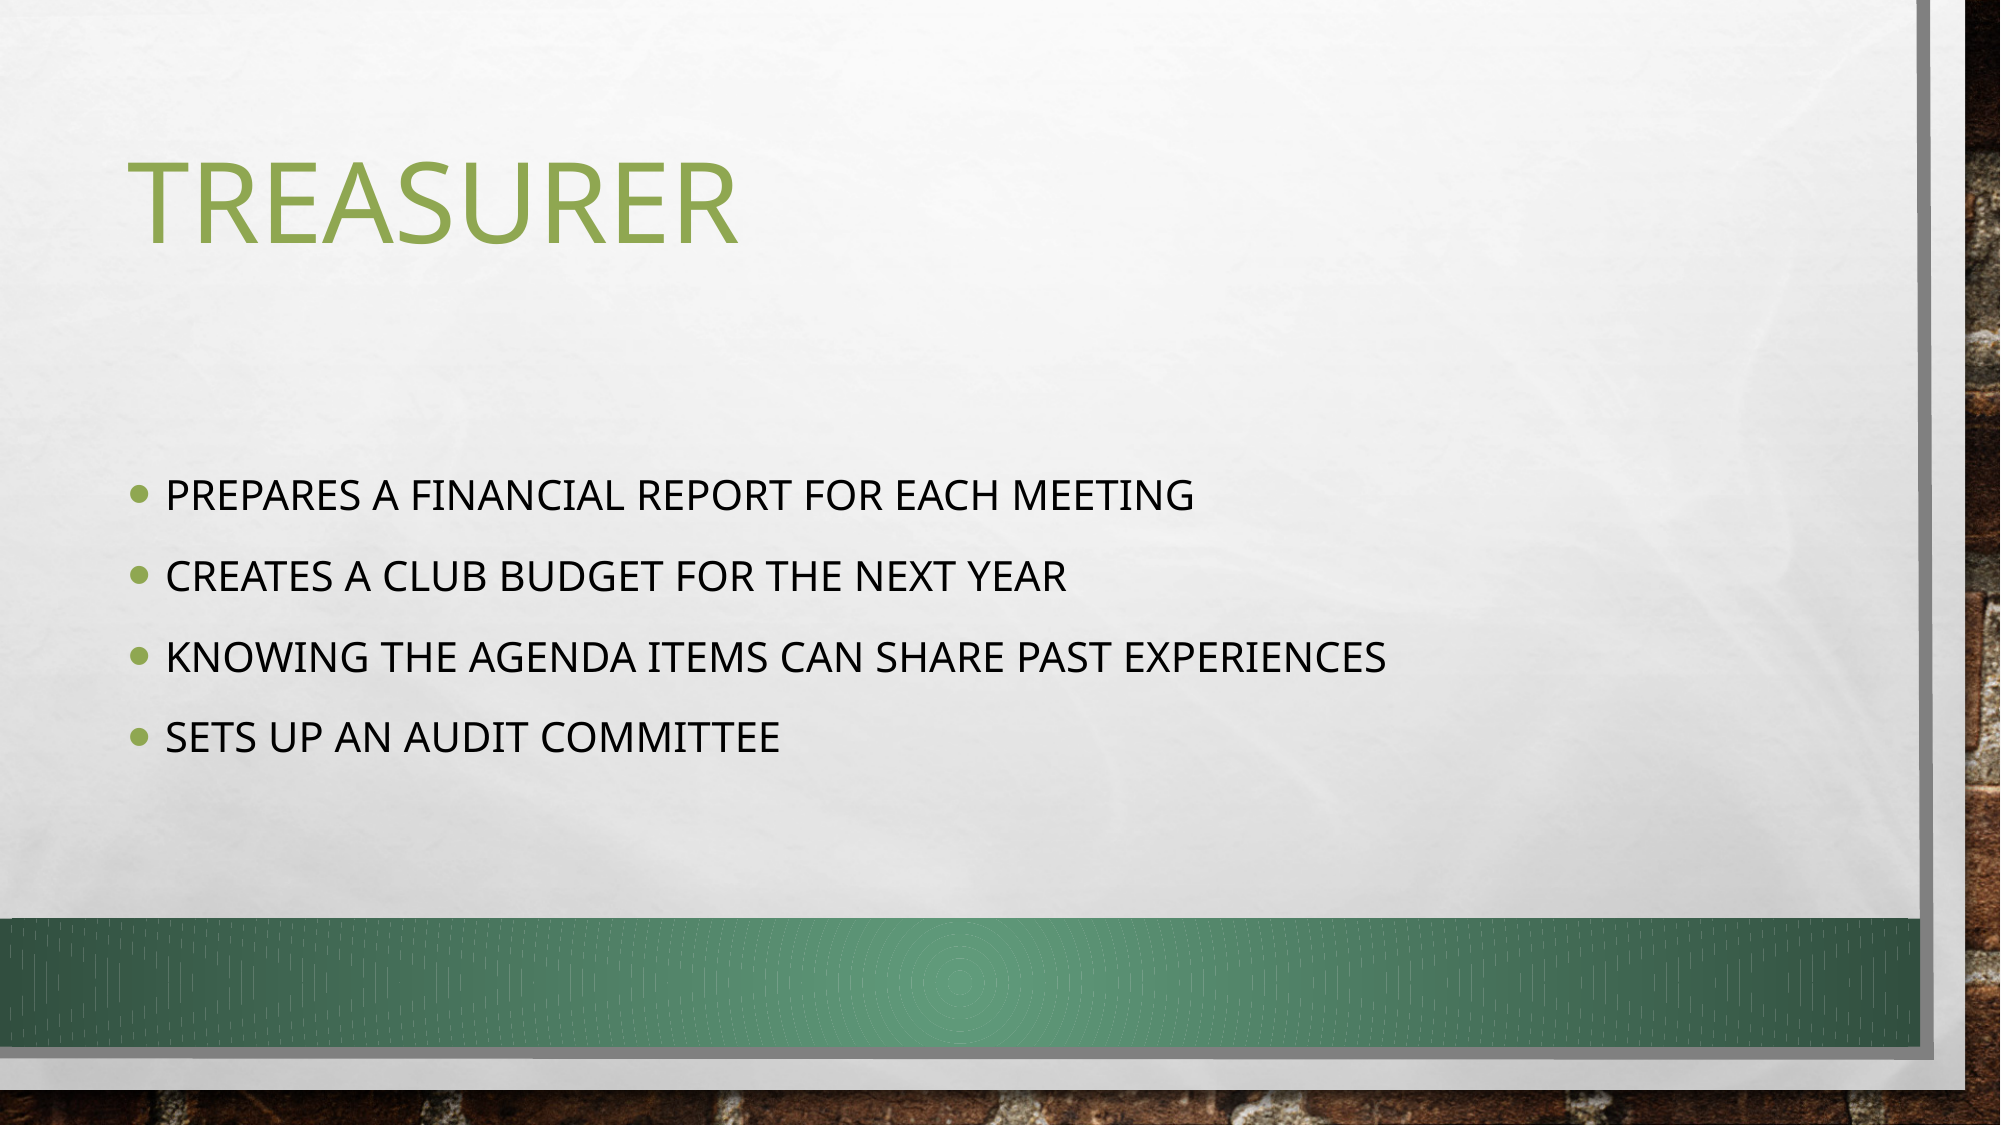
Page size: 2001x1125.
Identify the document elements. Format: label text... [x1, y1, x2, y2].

title treasurer [112, 112, 1818, 302]
list Prepares a financial report for each meeting Creates a club budget for the next year Knowing the agenda items can share past experiences Sets up an audit committee [112, 338, 1818, 882]
picture [0, 0, 2000, 1125]
